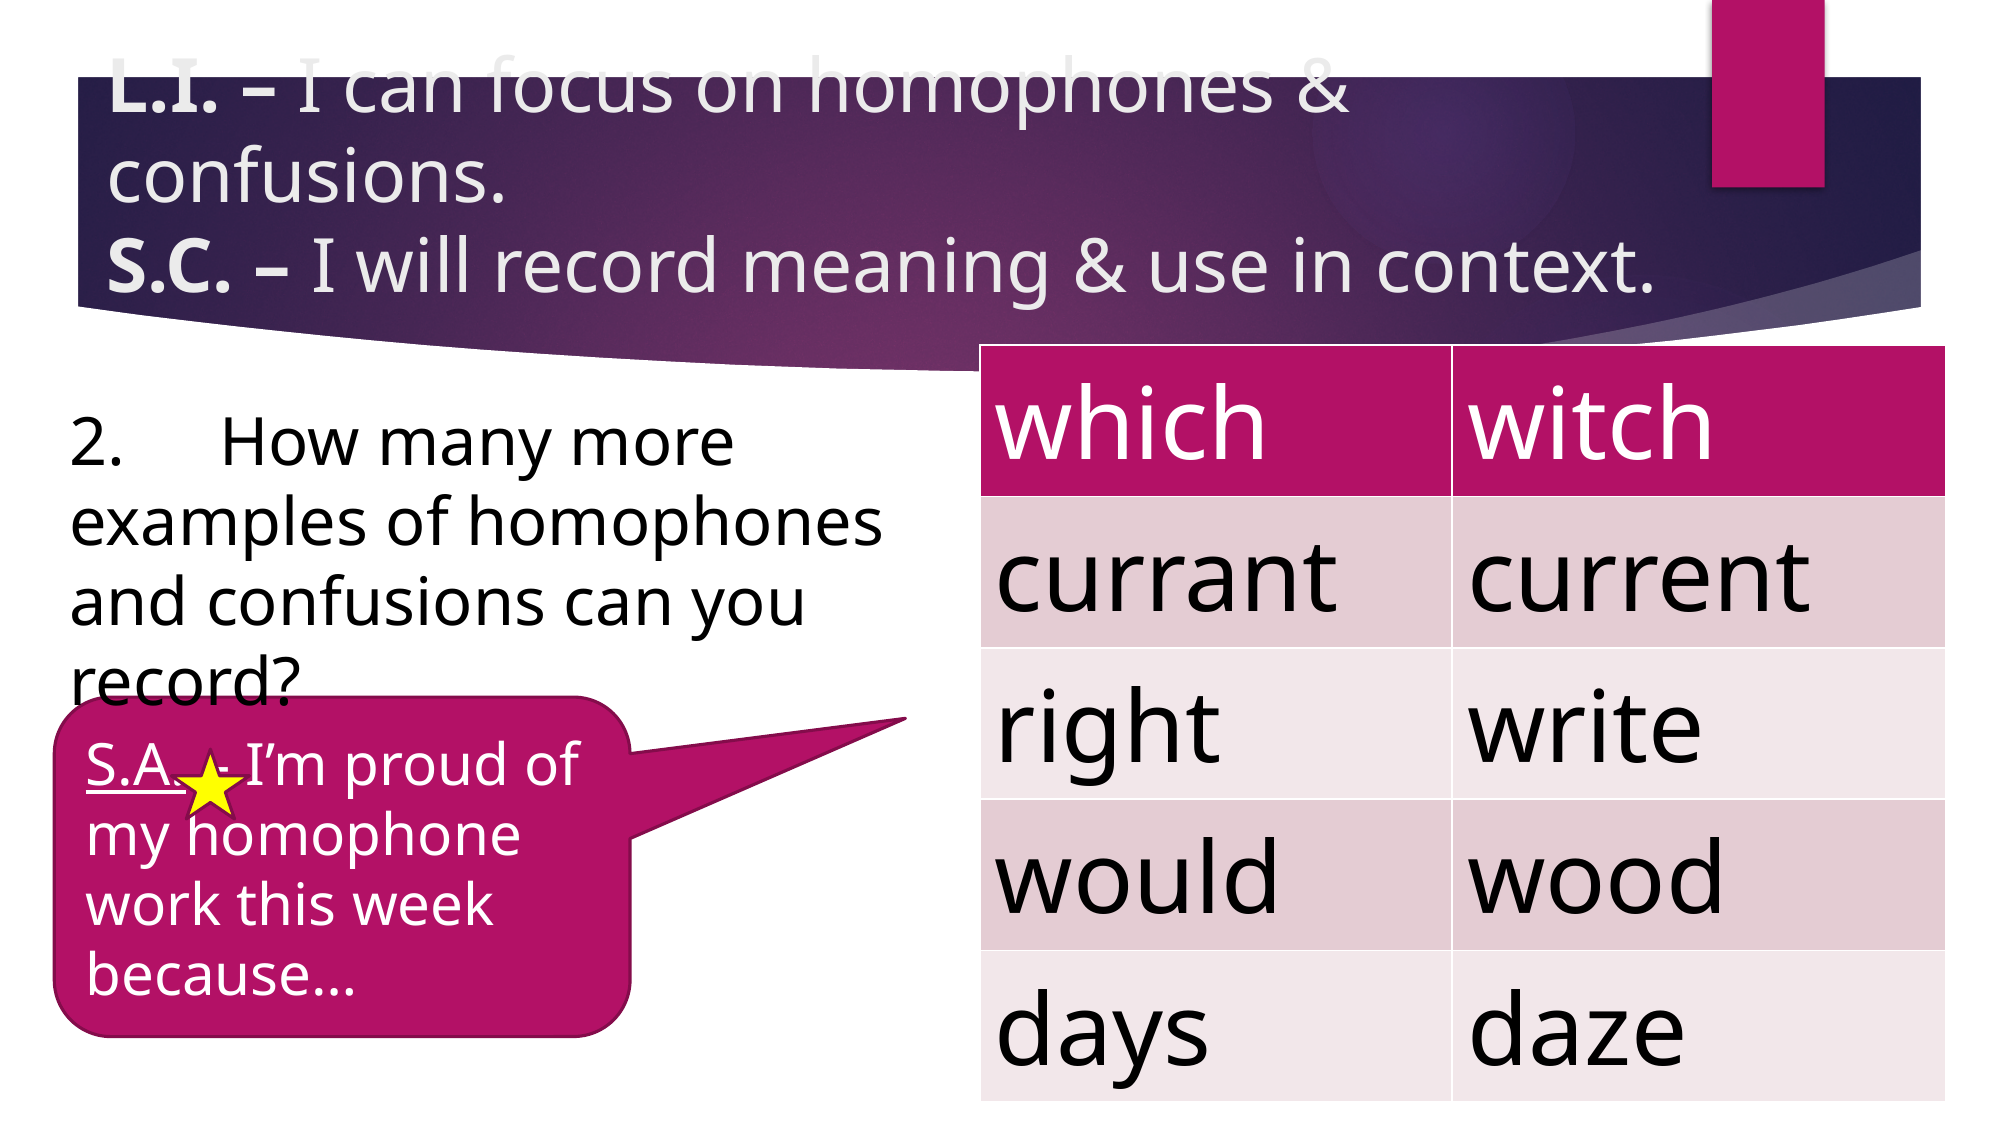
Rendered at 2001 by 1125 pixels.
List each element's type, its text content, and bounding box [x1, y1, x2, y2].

text_box [169, 747, 252, 821]
table_cell wood [1453, 800, 1945, 950]
table_cell currant [981, 497, 1451, 647]
table_cell write [1453, 649, 1945, 798]
table_cell days [981, 951, 1451, 1101]
table_cell current [1453, 497, 1945, 647]
table_header witch [1453, 346, 1945, 496]
text_box 2. How many more examples of homophones and confusions can you record? [54, 391, 953, 727]
table_cell daze [1453, 951, 1945, 1101]
title L.I. – I can focus on homophones & confusions. S.C. – I will record meaning & use in context. [91, 159, 1677, 276]
table_cell right [981, 649, 1451, 798]
text_box S.A. – I’m proud of my homophone work this week because… [52, 727, 890, 1039]
table_header which [981, 346, 1451, 496]
table_cell would [981, 800, 1451, 950]
